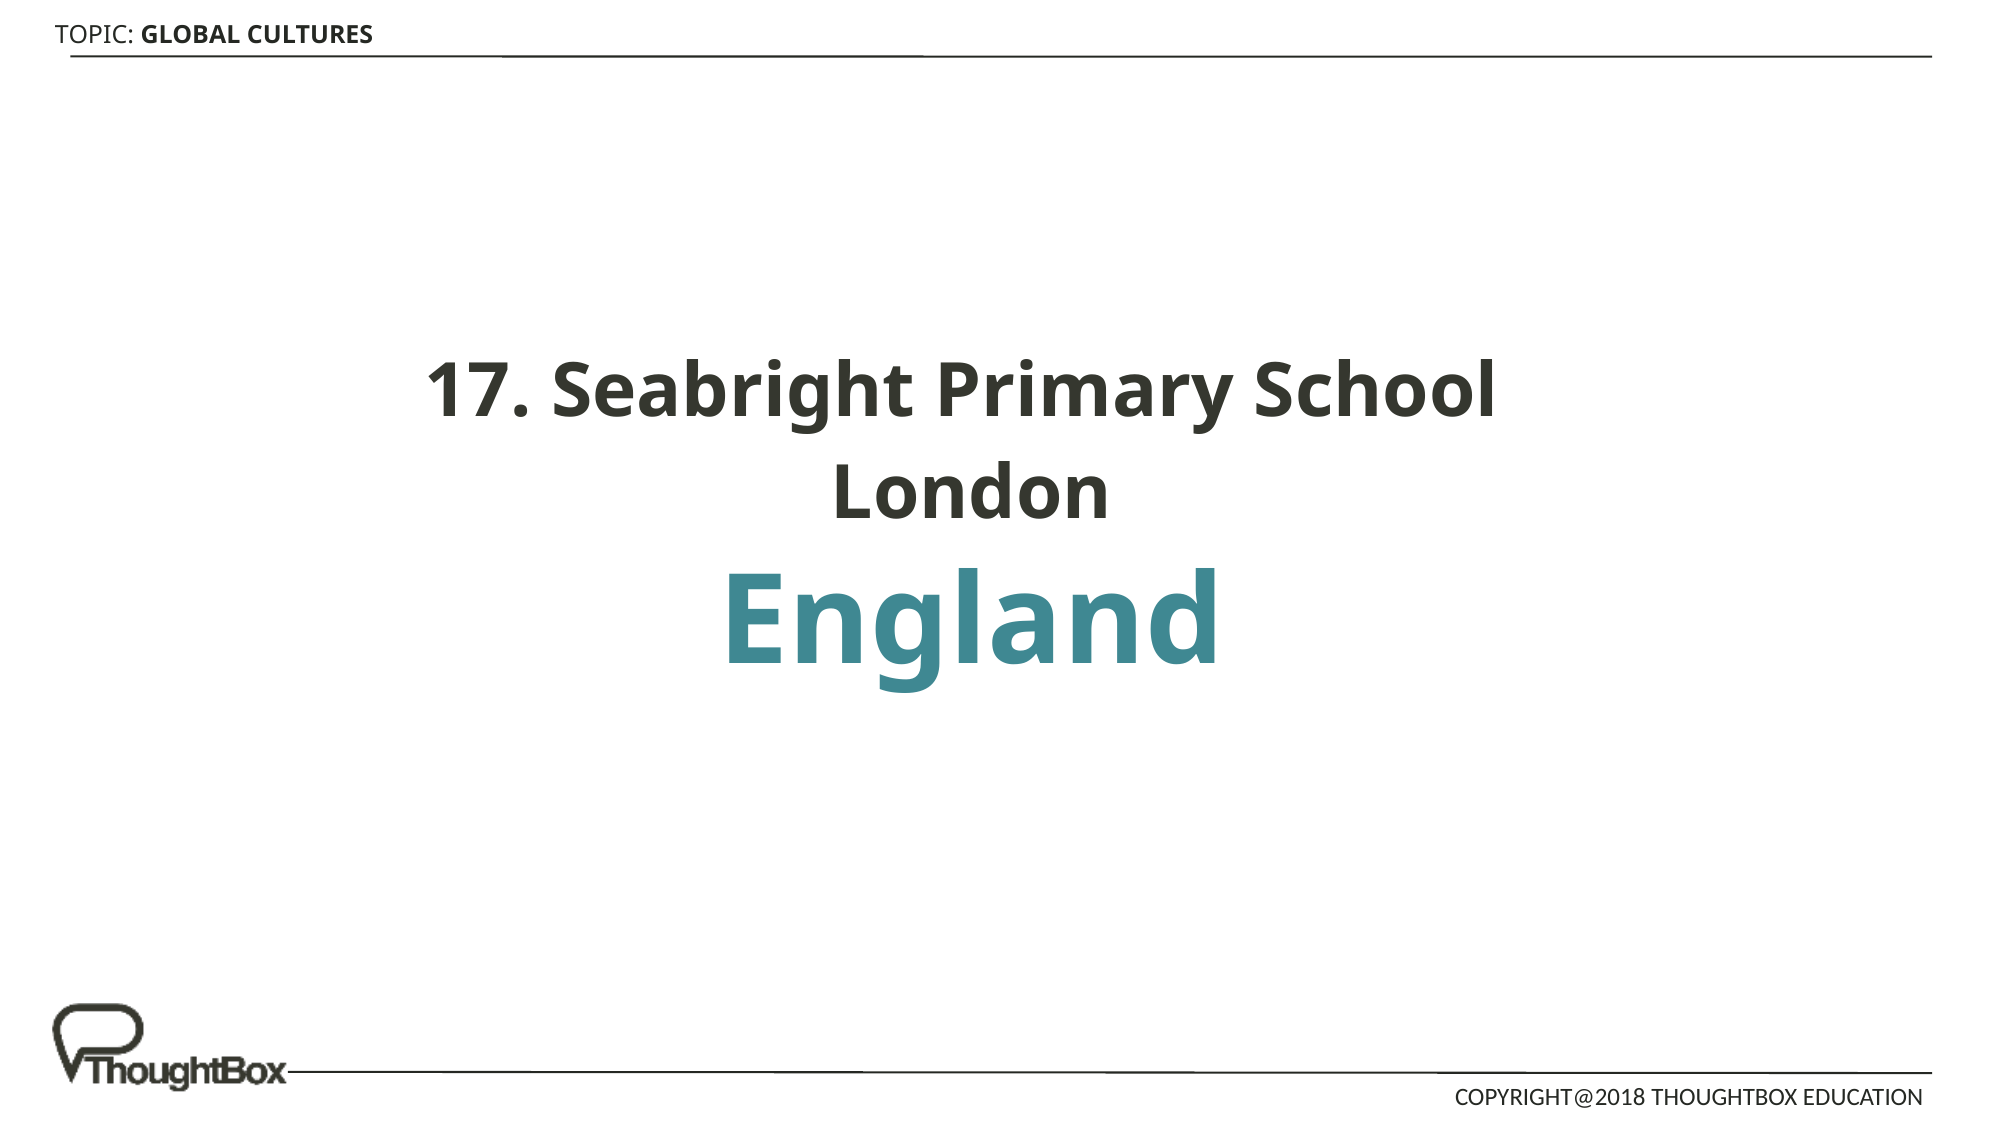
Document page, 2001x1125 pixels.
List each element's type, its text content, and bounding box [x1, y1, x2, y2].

picture [51, 1002, 288, 1093]
subtitle 17. Seabright Primary School London England [221, 344, 1722, 793]
